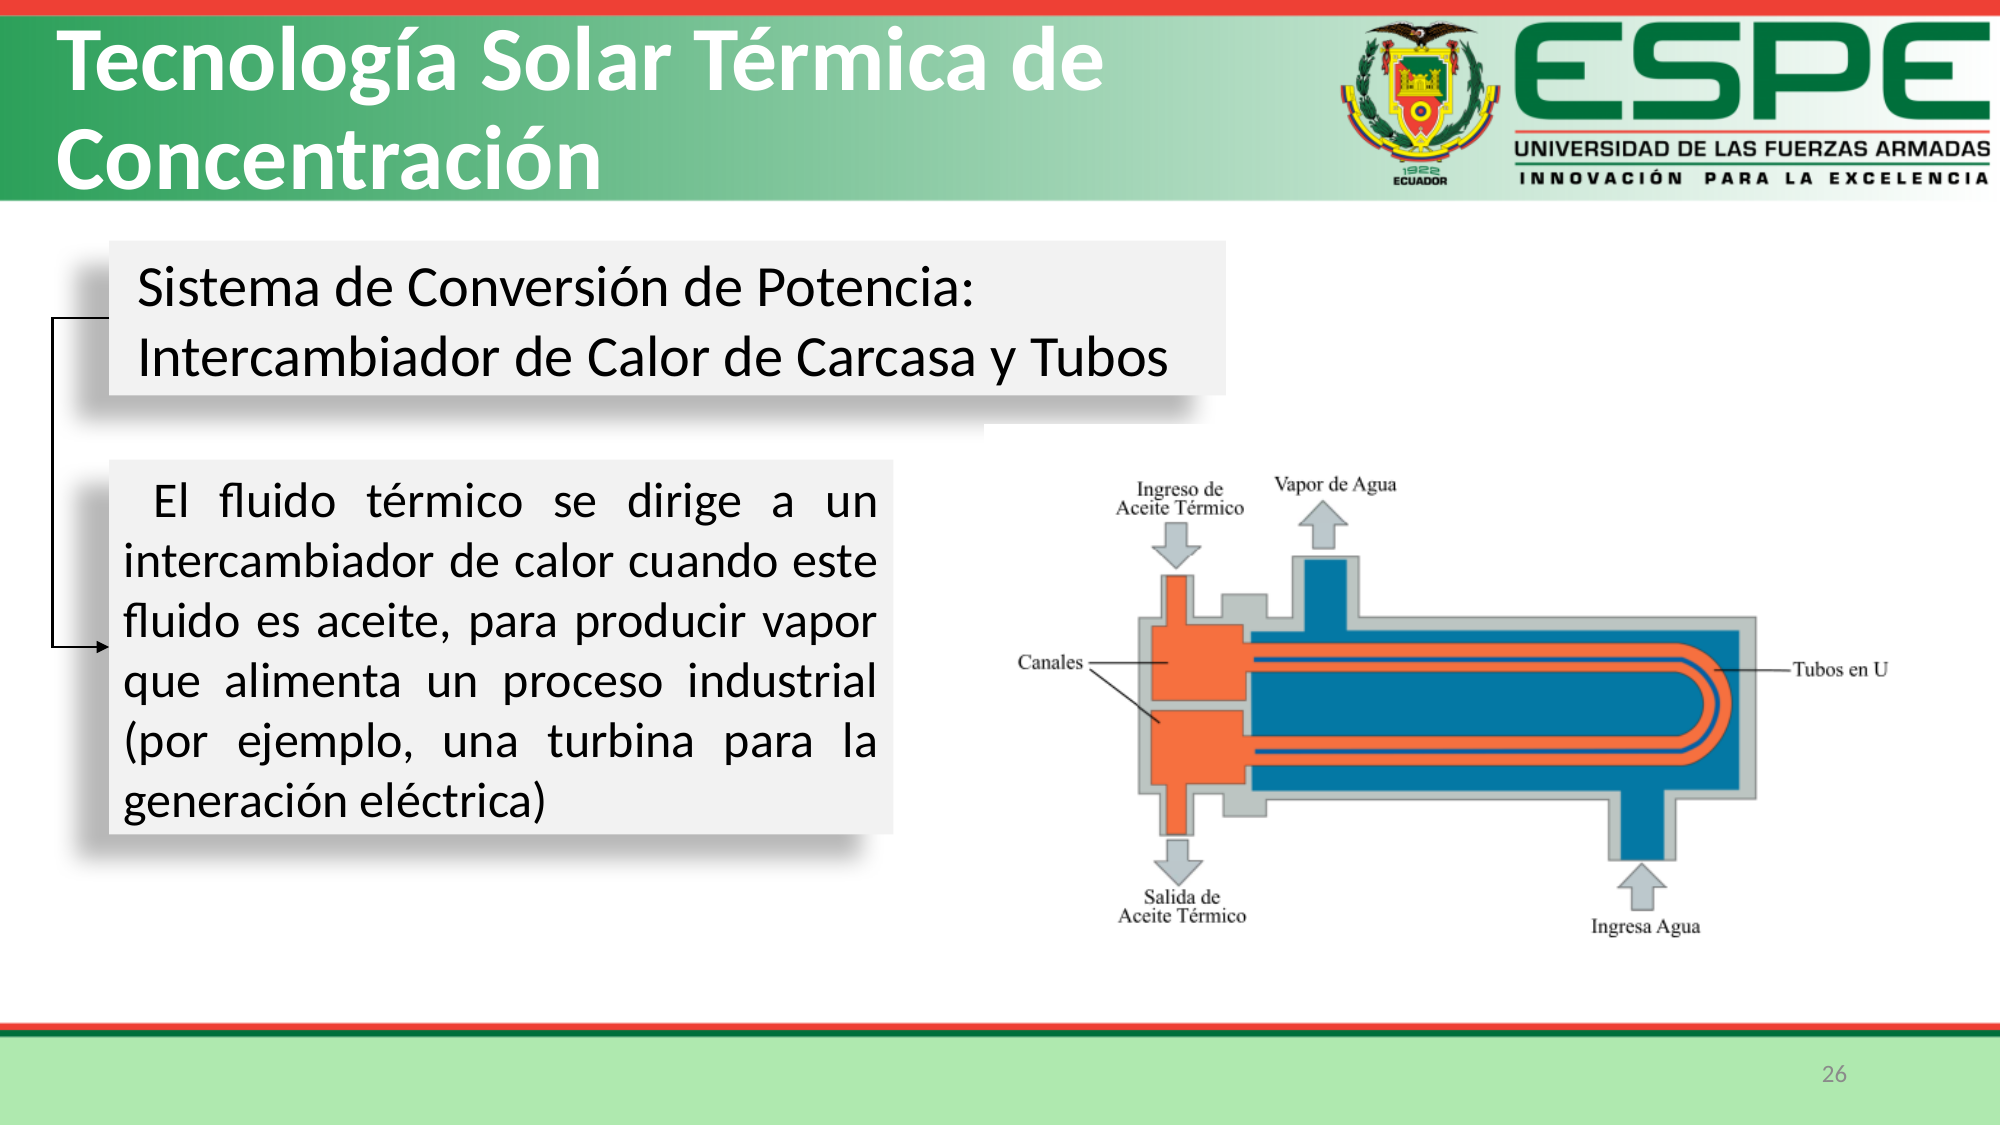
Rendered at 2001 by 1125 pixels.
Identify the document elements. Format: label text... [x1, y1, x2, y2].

slide_number 26 [1412, 1042, 1863, 1103]
text_box Tecnología Solar Térmica de Concentración [41, 3, 1350, 162]
text_box Sistema de Conversión de Potencia: Intercambiador de Calor de Carcasa y Tubos [108, 240, 1227, 396]
picture [0, 0, 2000, 1125]
text_box El fluido térmico se dirige a un intercambiador de calor cuando este fluido es aceite, para producir vapor que alimenta un proceso industrial (por ejemplo, una turbina para la generación eléctrica) [108, 459, 894, 835]
